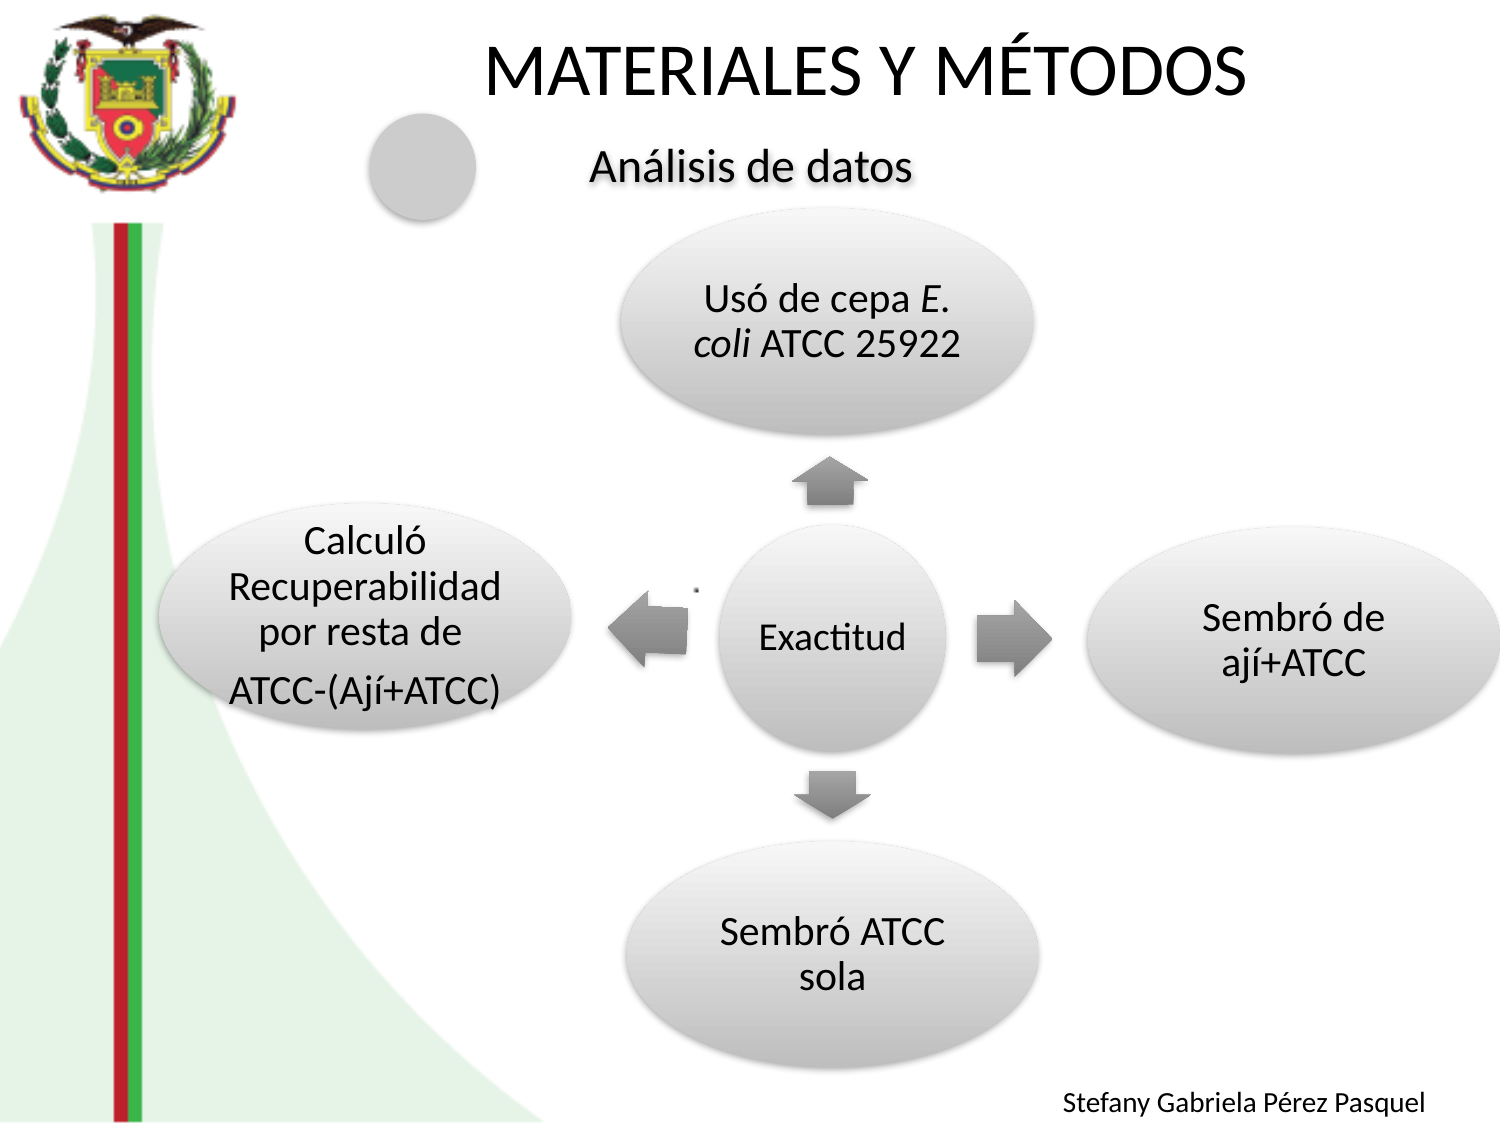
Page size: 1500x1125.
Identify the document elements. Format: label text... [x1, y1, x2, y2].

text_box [216, 113, 1446, 205]
title MATERIALES Y MÉTODOS [253, 19, 1479, 112]
text_box Stefany Gabriela Pérez Pasquel [761, 1077, 1441, 1125]
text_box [76, 207, 1500, 1068]
picture [0, 0, 1500, 1125]
